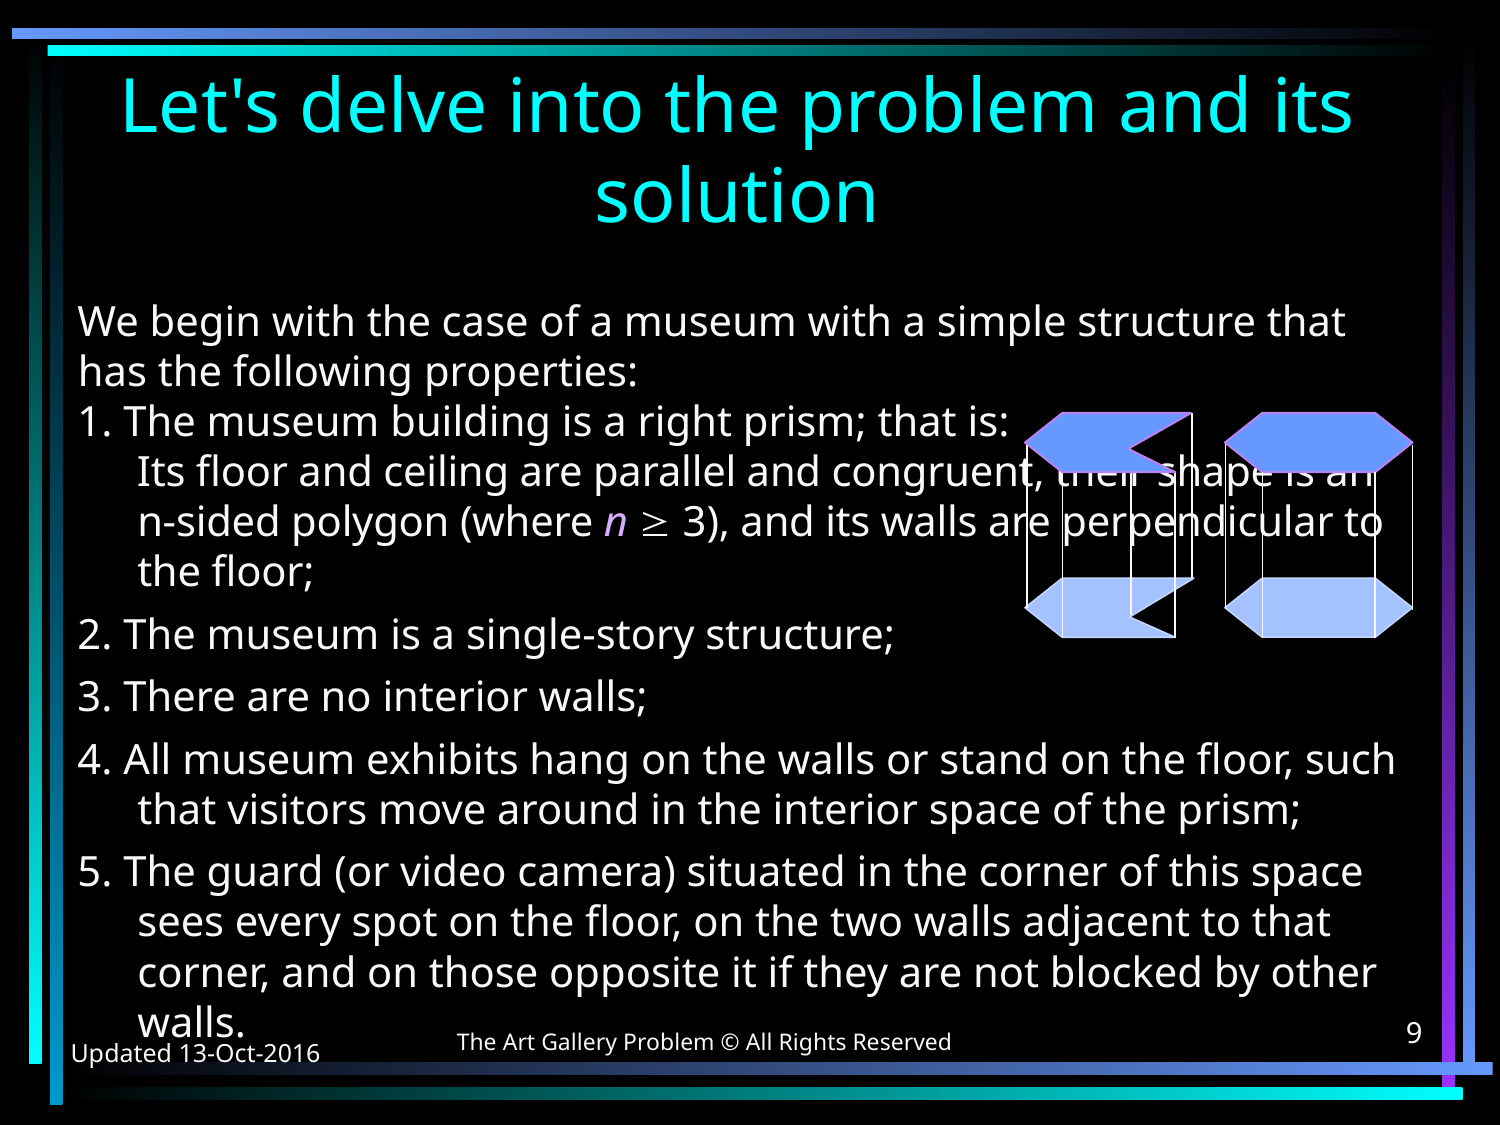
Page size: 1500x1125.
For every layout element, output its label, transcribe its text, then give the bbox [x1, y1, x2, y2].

footer The Art Gallery Problem © All Rights Reserved [362, 987, 1054, 1063]
title Let's delve into the problem and its solution [62, 50, 1413, 188]
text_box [1224, 412, 1413, 638]
list We begin with the case of a museum with a simple structure that has the following properties: 1. The museum building is a right prism; that is: Its floor and ceiling are parallel and congruent, their shape is an n-sided polygon (where n  3), and its walls are perpendicular to the floor; 2. The museum is a single-story structure; 3. There are no interior walls; 4. All museum exhibits hang on the walls or stand on the floor, such that visitors move around in the interior space of the prism; 5. The guard (or video camera) situated in the corner of this space sees every spot on the floor, on the two walls adjacent to that corner, and on those opposite it if they are not blocked by other walls. [62, 287, 1438, 1125]
slide_number Updated 13-Oct-2016 [55, 999, 369, 1076]
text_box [1024, 412, 1195, 638]
slide_number 9 [1124, 986, 1438, 1062]
